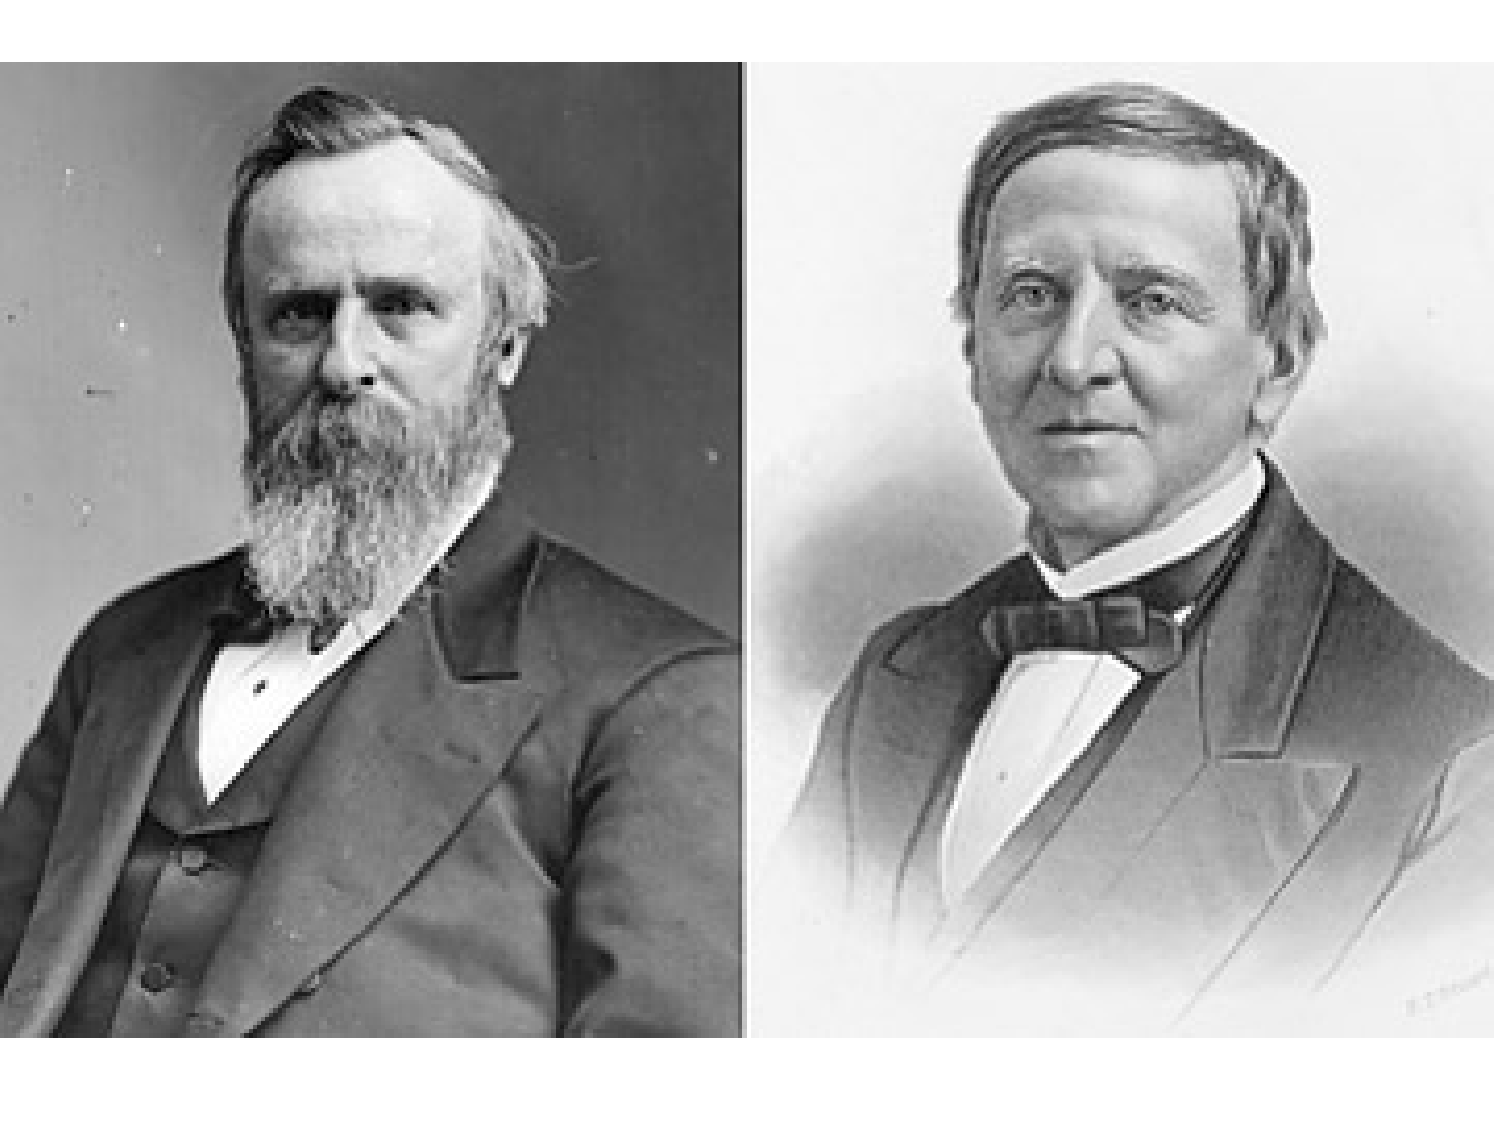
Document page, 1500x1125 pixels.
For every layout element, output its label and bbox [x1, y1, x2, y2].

picture [0, 62, 1494, 1038]
